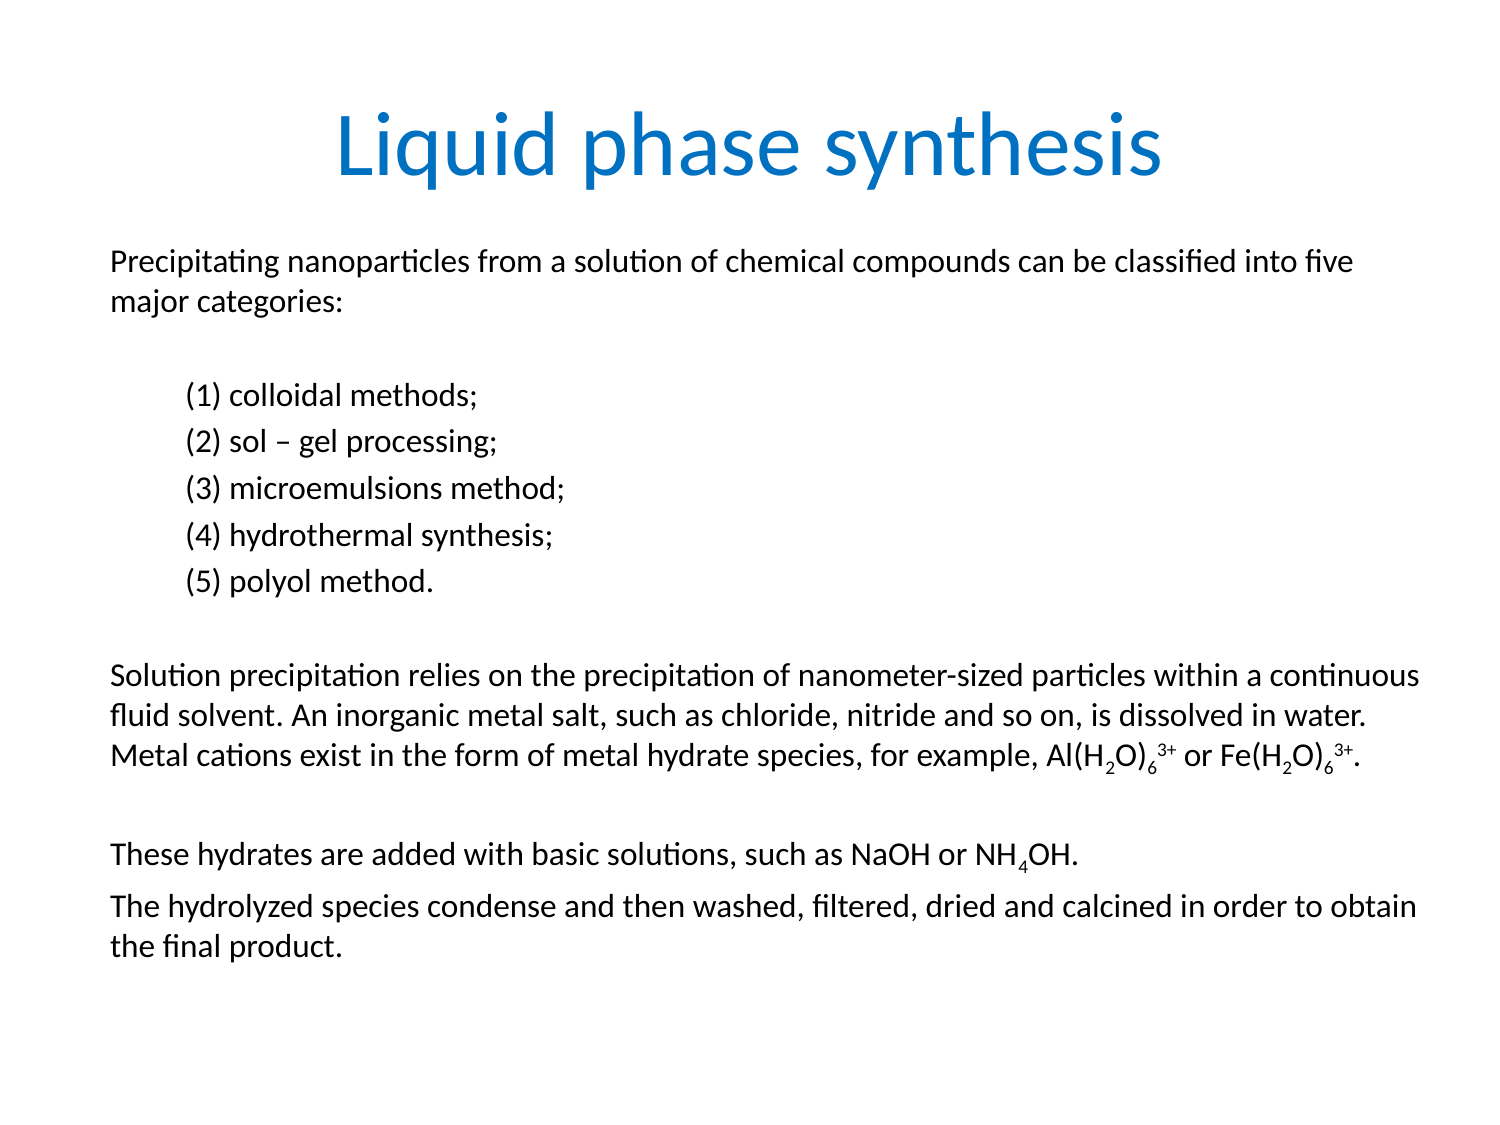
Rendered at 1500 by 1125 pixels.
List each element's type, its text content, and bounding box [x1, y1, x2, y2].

title Liquid phase synthesis [75, 45, 1425, 233]
list Precipitating nanoparticles from a solution of chemical compounds can be classified into five major categories: (1) colloidal methods; (2) sol – gel processing; (3) microemulsions method; (4) hydrothermal synthesis; (5) polyol method. Solution precipitation relies on the precipitation of nanometer-sized particles within a continuous fluid solvent. An inorganic metal salt, such as chloride, nitride and so on, is dissolved in water. Metal cations exist in the form of metal hydrate species, for example, Al(H2O)63+ or Fe(H2O)63+. These hydrates are added with basic solutions, such as NaOH or NH4OH. The hydrolyzed species condense and then washed, filtered, dried and calcined in order to obtain the final product. [95, 231, 1456, 1005]
